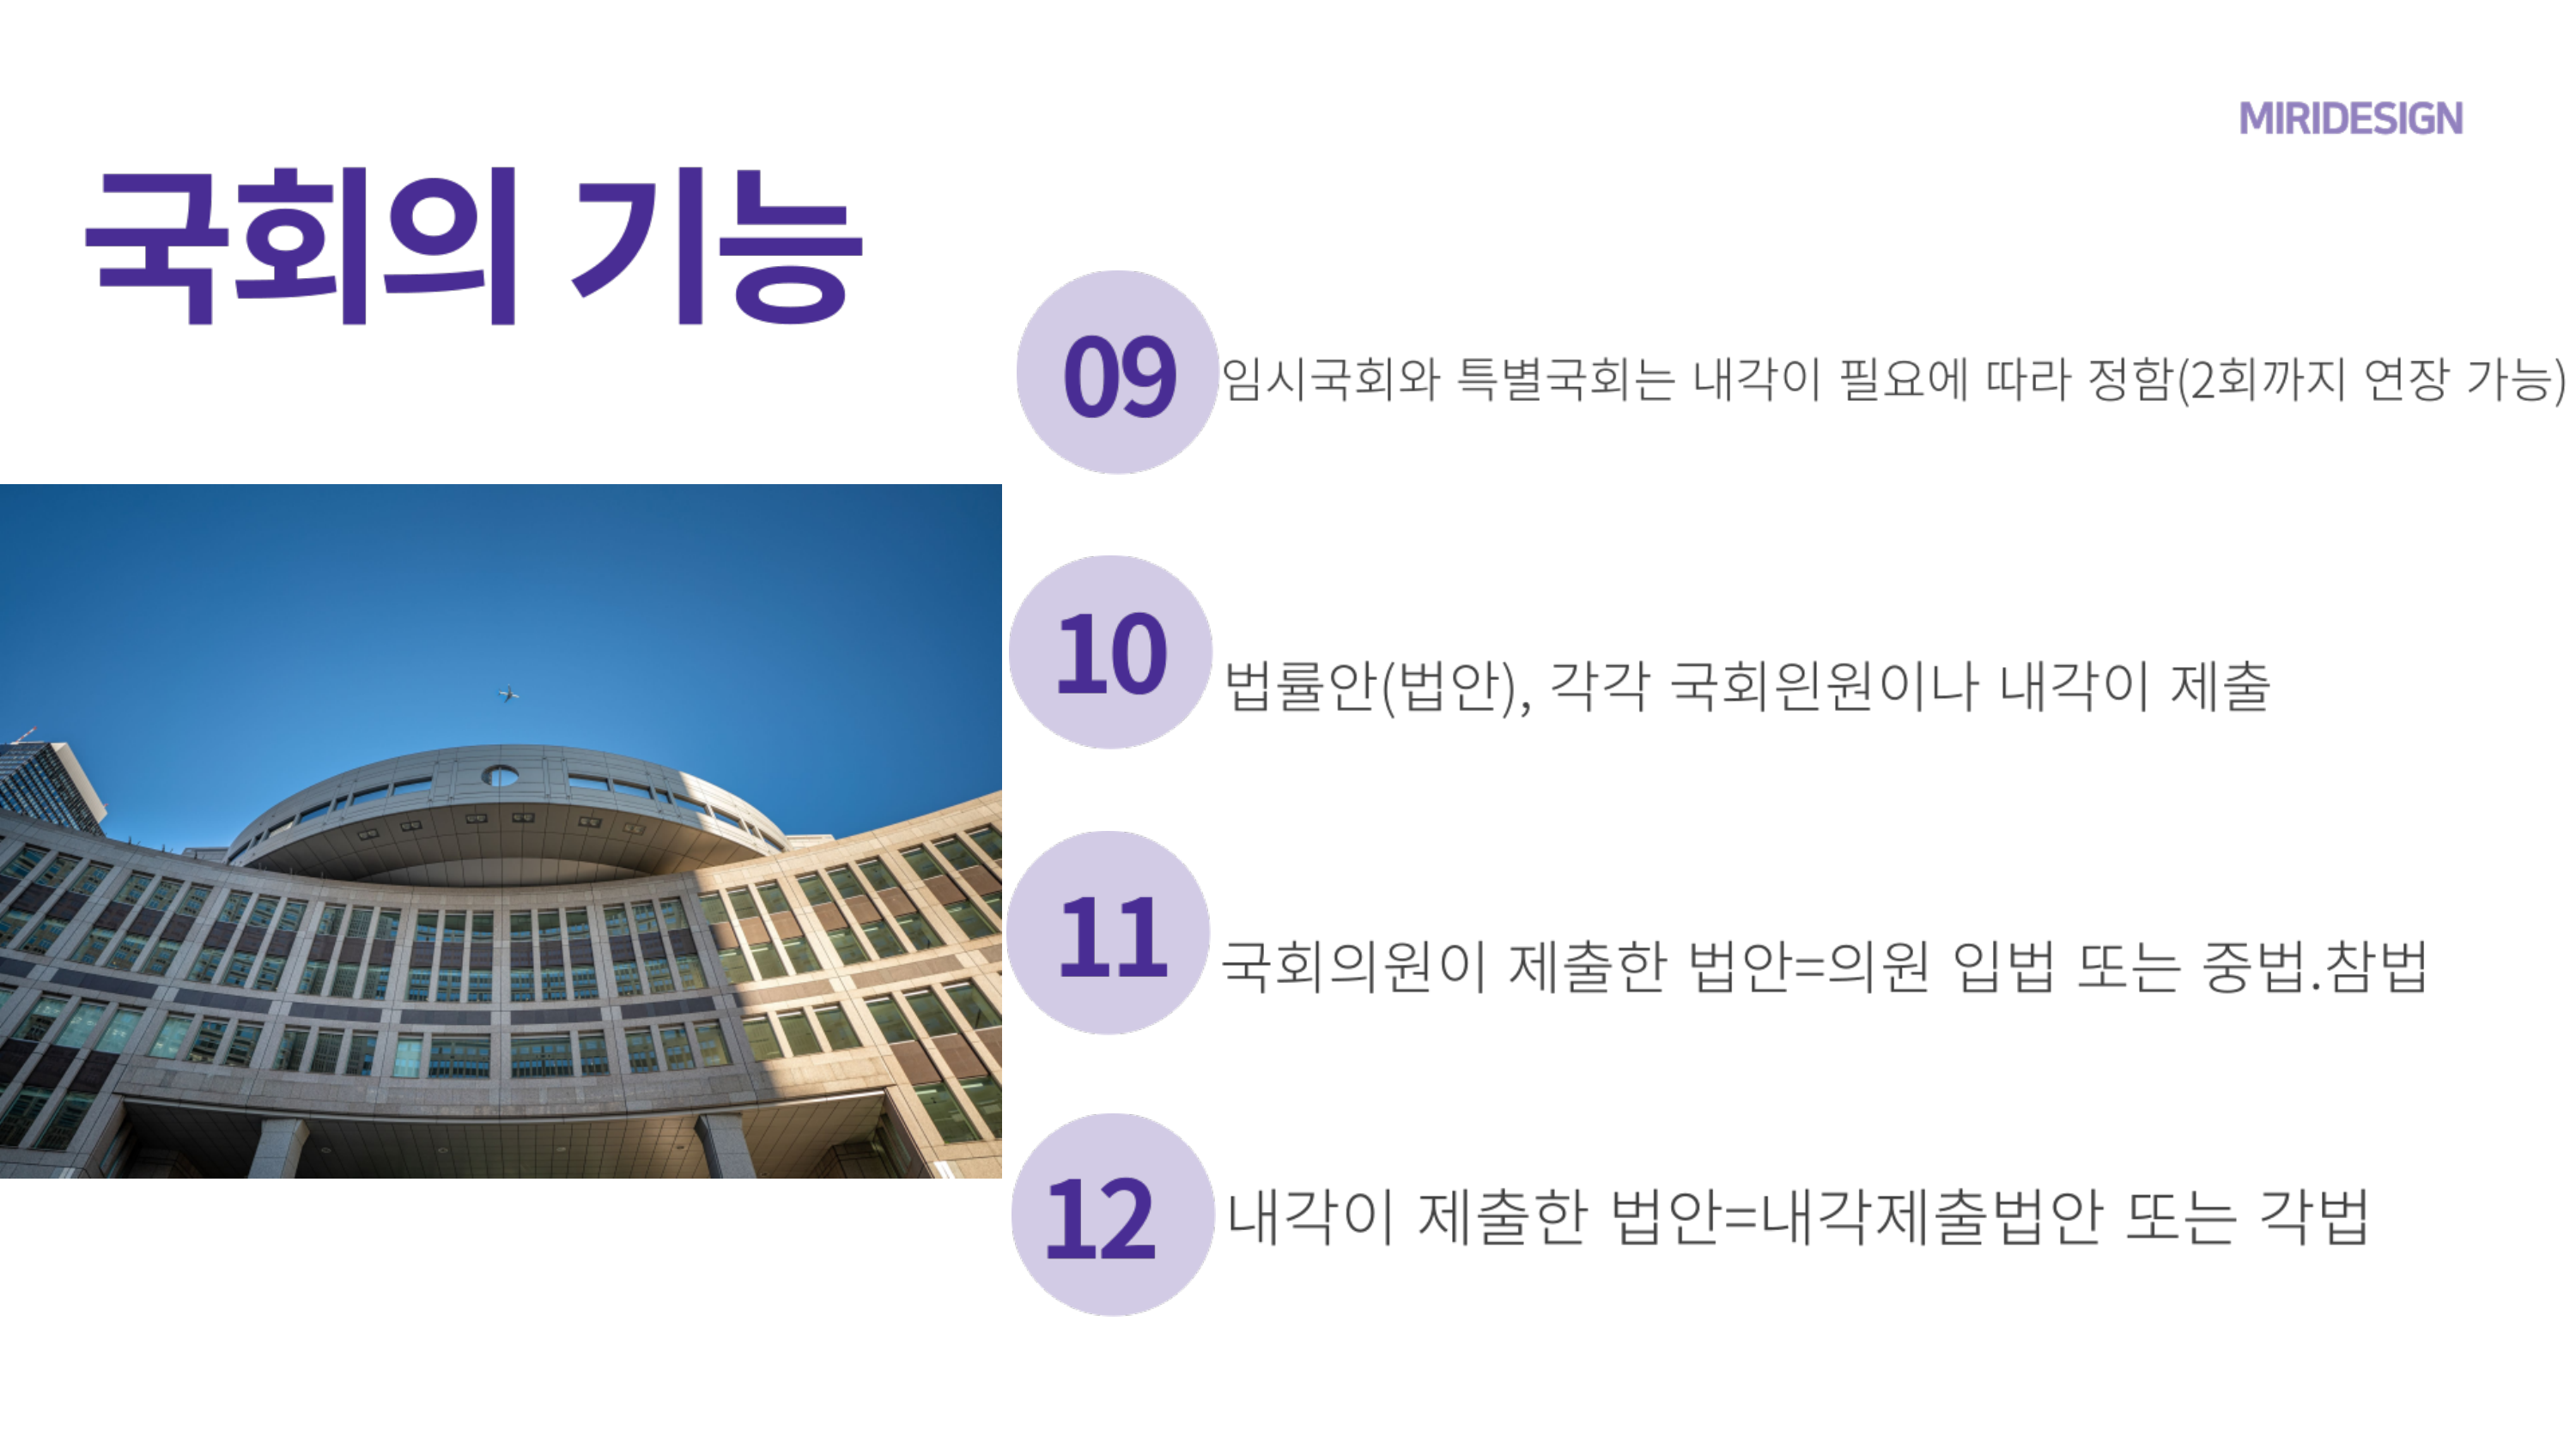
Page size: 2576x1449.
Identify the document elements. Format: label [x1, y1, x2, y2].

picture [2136, 64, 2549, 186]
text_box [1006, 833, 1010, 1035]
text_box [0, 484, 1002, 1179]
picture [22, 62, 2576, 1393]
